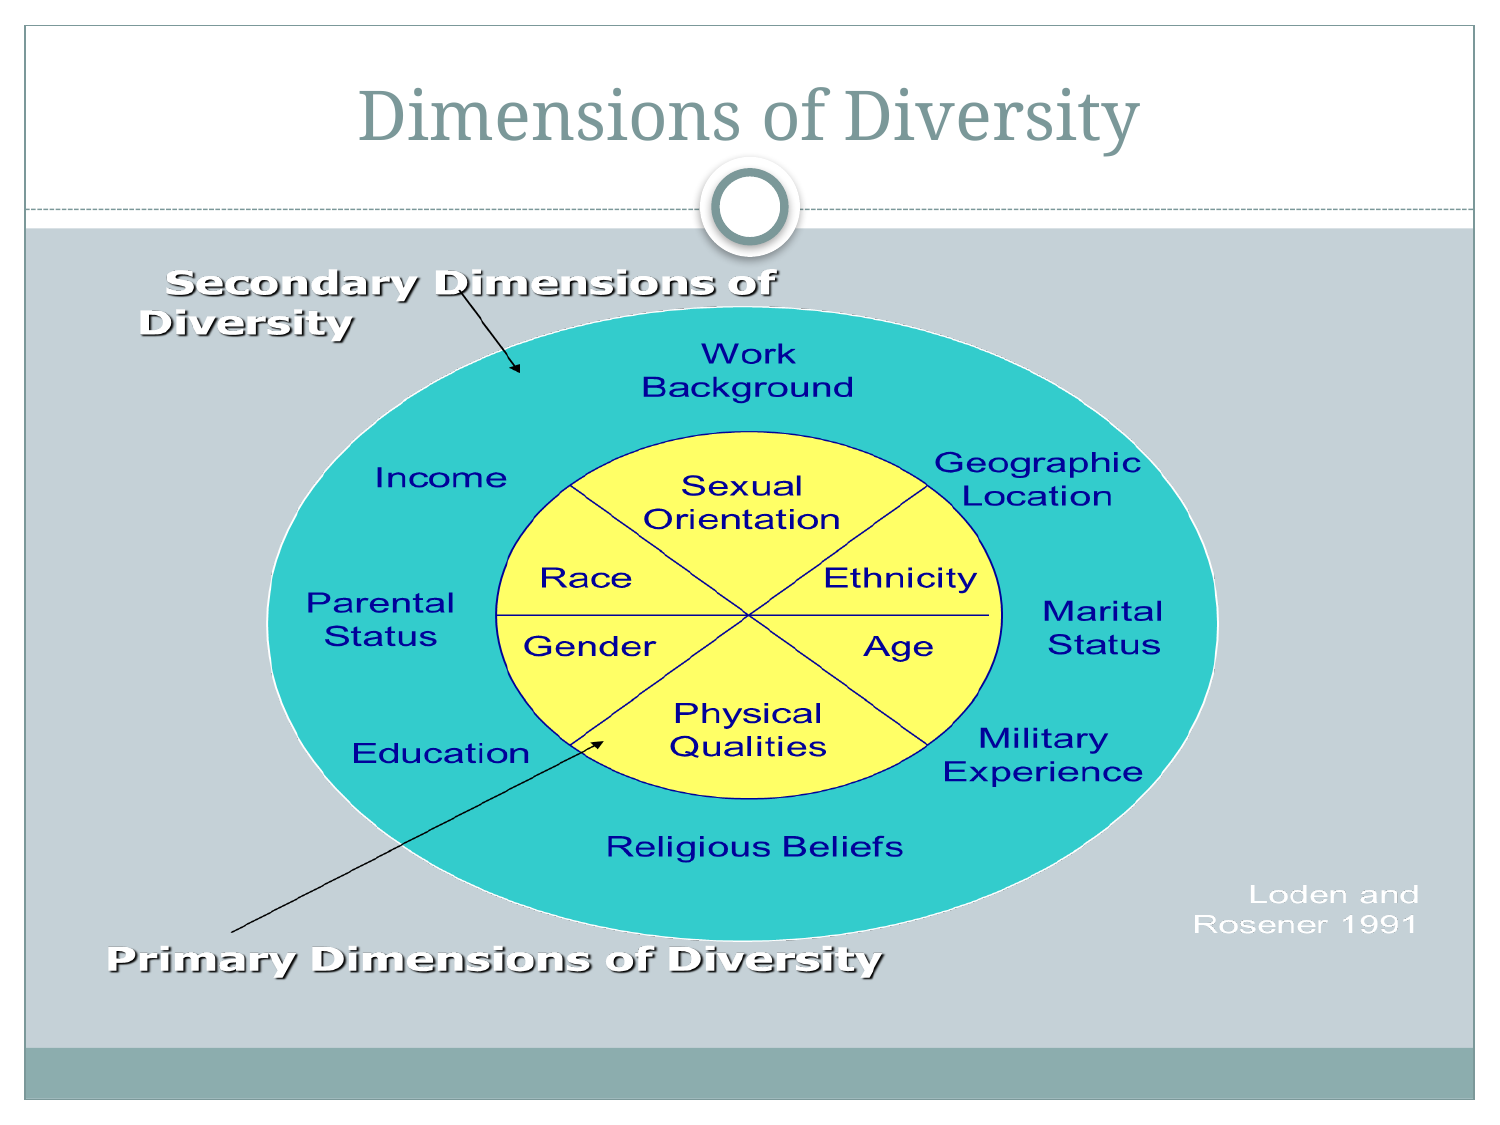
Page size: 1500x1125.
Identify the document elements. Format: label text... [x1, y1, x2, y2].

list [62, 250, 1451, 1001]
title Dimensions of Diversity [49, 37, 1450, 162]
